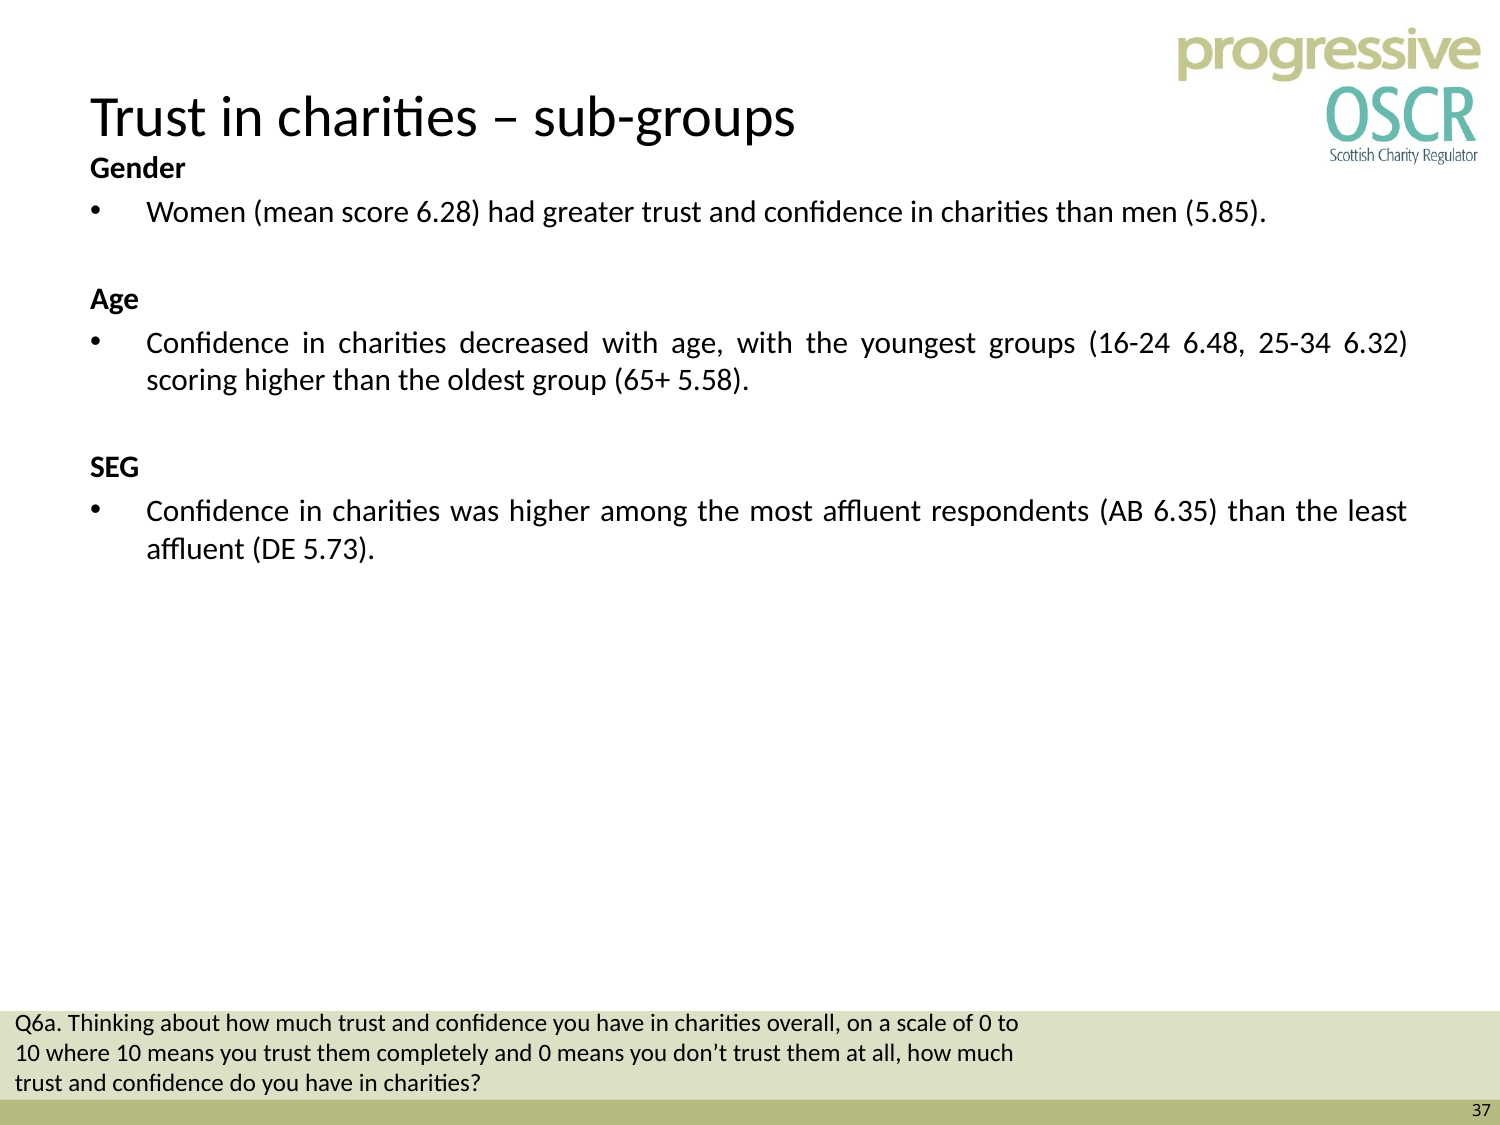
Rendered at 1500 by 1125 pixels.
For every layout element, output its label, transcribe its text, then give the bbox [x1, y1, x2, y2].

picture [1063, 1011, 1500, 1125]
slide_number 37 [1156, 1081, 1500, 1125]
list Gender Women (mean score 6.28) had greater trust and confidence in charities than men (5.85). Age Confidence in charities decreased with age, with the youngest groups (16-24 6.48, 25-34 6.32) scoring higher than the oldest group (65+ 5.58). SEG Confidence in charities was higher among the most affluent respondents (AB 6.35) than the least affluent (DE 5.73). [75, 139, 1425, 978]
picture [1223, 23, 1483, 165]
title Trust in charities – sub-groups [75, 19, 1223, 139]
text_box Q6a. Thinking about how much trust and confidence you have in charities overall, on a scale of 0 to 10 where 10 means you trust them completely and 0 means you don’t trust them at all, how much trust and confidence do you have in charities? [0, 999, 1063, 1125]
